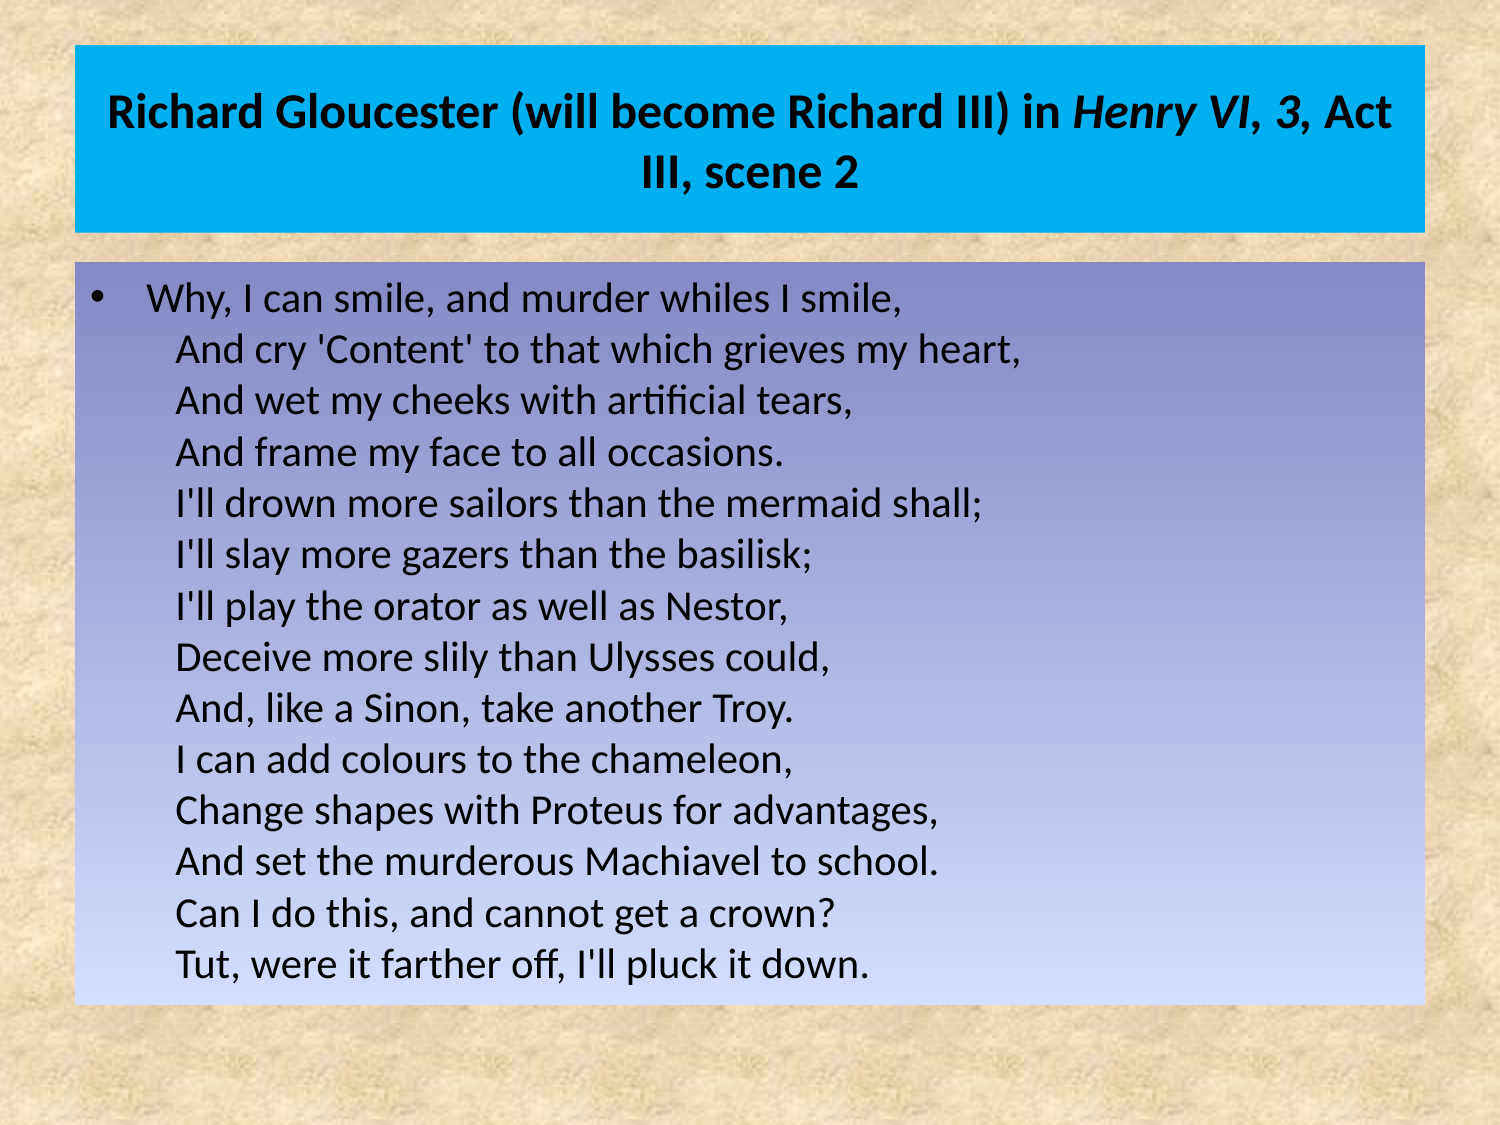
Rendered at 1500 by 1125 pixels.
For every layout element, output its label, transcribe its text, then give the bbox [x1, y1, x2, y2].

title Richard Gloucester (will become Richard III) in Henry VI, 3, Act III, scene 2 [75, 45, 1425, 233]
picture [0, 0, 1500, 1125]
list Why, I can smile, and murder whiles I smile, And cry 'Content' to that which grieves my heart, And wet my cheeks with artificial tears, And frame my face to all occasions. I'll drown more sailors than the mermaid shall; I'll slay more gazers than the basilisk; I'll play the orator as well as Nestor, Deceive more slily than Ulysses could, And, like a Sinon, take another Troy. I can add colours to the chameleon, Change shapes with Proteus for advantages, And set the murderous Machiavel to school. Can I do this, and cannot get a crown? Tut, were it farther off, I'll pluck it down. [75, 262, 1425, 1005]
